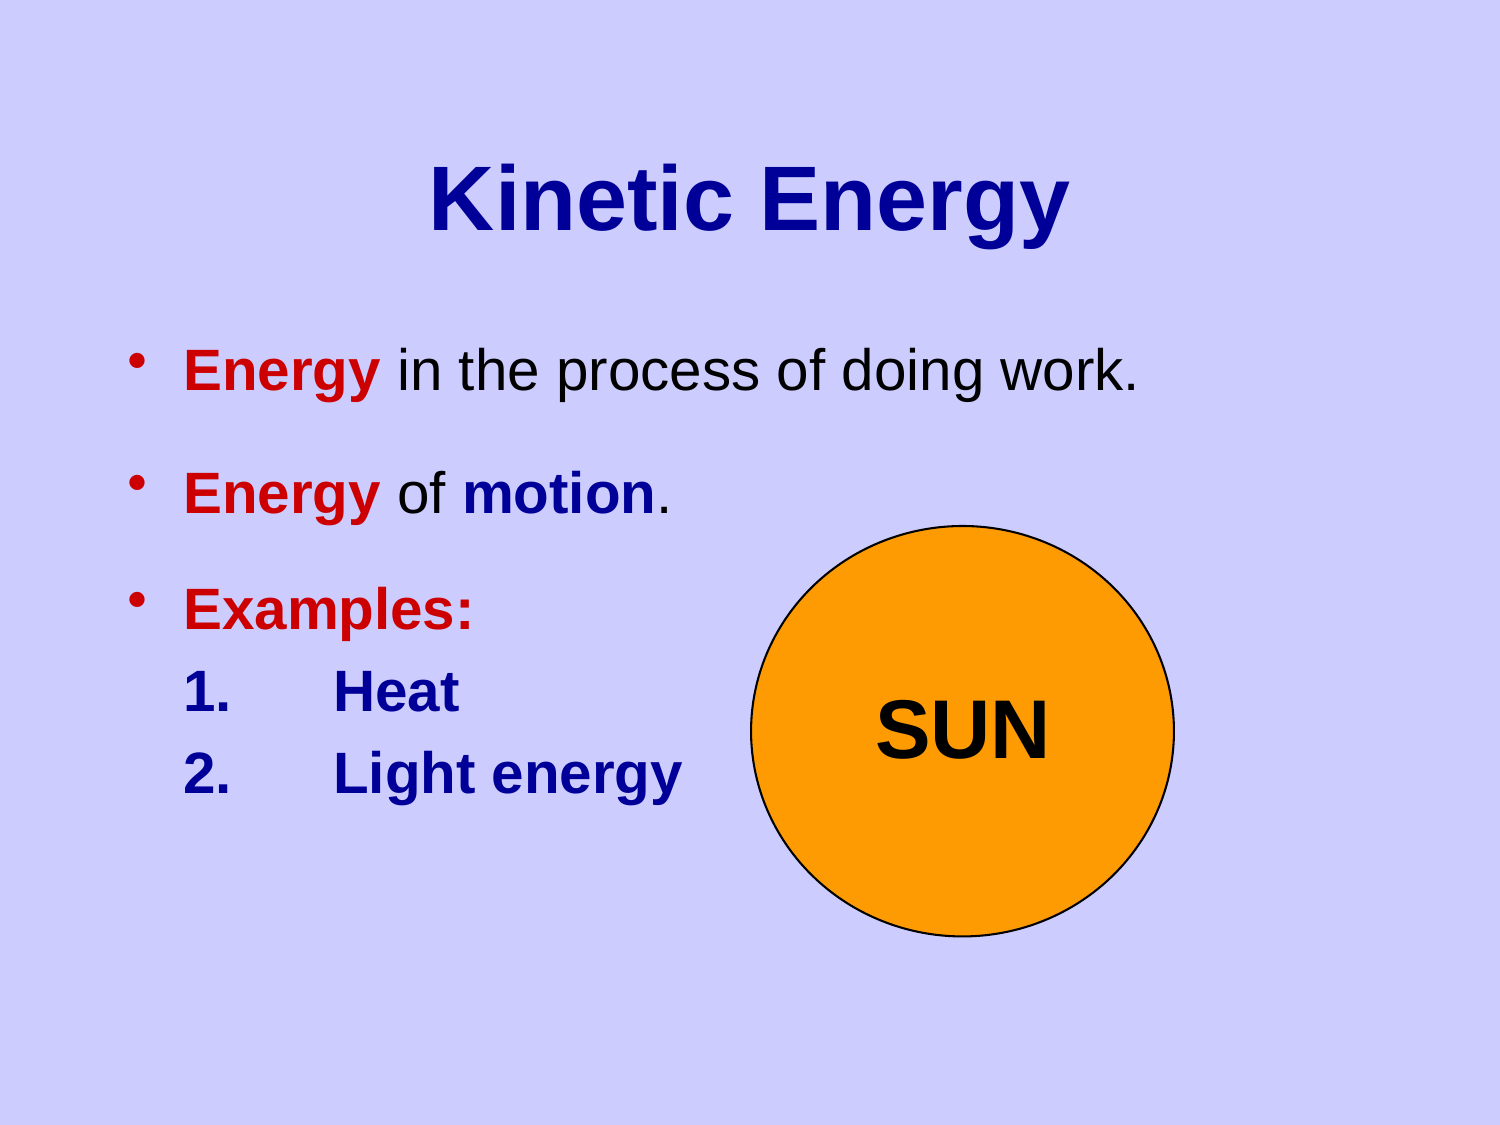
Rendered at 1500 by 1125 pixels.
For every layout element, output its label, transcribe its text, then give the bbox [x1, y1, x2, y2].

title Kinetic Energy [112, 99, 1388, 288]
list Energy in the process of doing work. Energy of motion. Examples: 1. Heat 2. Light energy [112, 324, 1388, 1000]
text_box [750, 525, 1175, 937]
